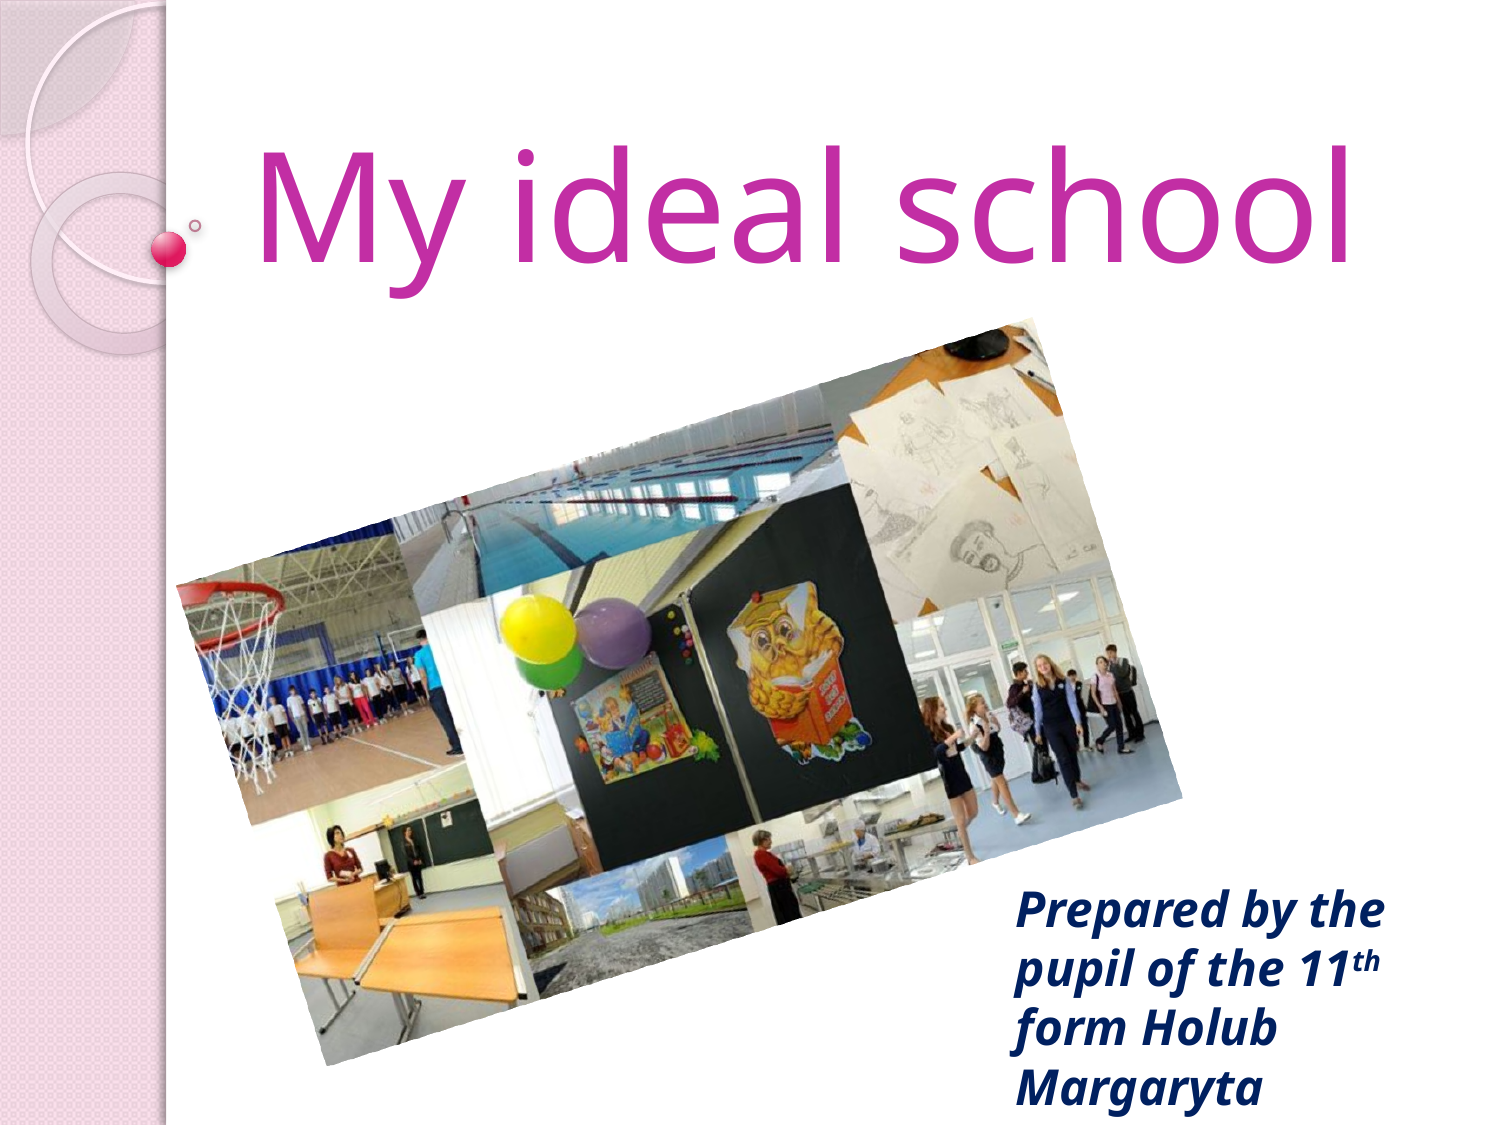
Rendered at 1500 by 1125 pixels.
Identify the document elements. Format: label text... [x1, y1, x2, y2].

subtitle Prepared by the pupil of the 11th form Holub Margaryta [996, 877, 1500, 1125]
title My ideal school [234, 59, 1450, 301]
picture [177, 318, 1182, 1066]
